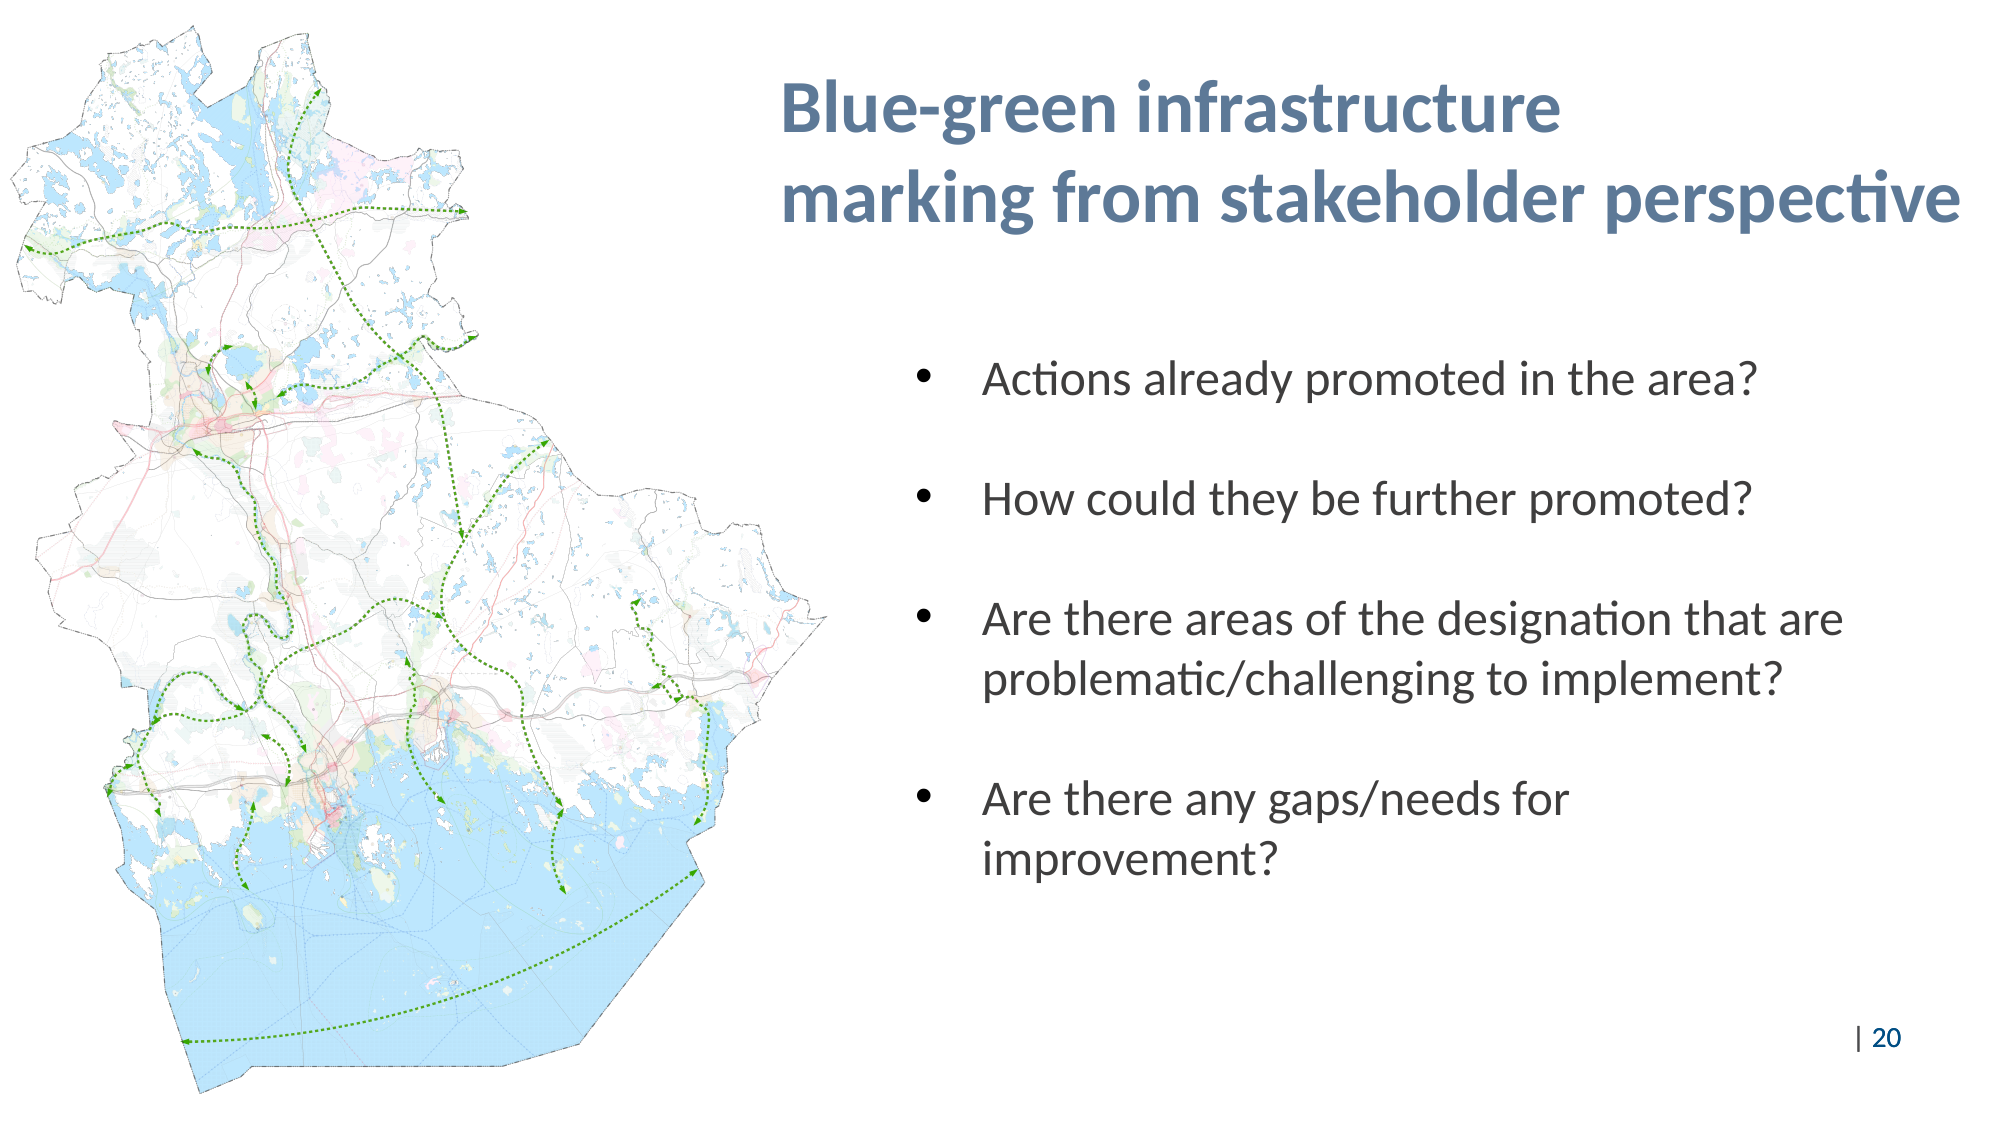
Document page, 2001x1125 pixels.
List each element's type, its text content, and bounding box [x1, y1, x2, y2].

picture [0, 0, 829, 1125]
list Actions already promoted in the area? How could they be further promoted? Are there areas of the designation that are problematic/challenging to implement? Are there any gaps/needs for improvement? [891, 337, 1870, 1038]
list Blue-green infrastructure marking from stakeholder perspective [833, 49, 2000, 338]
